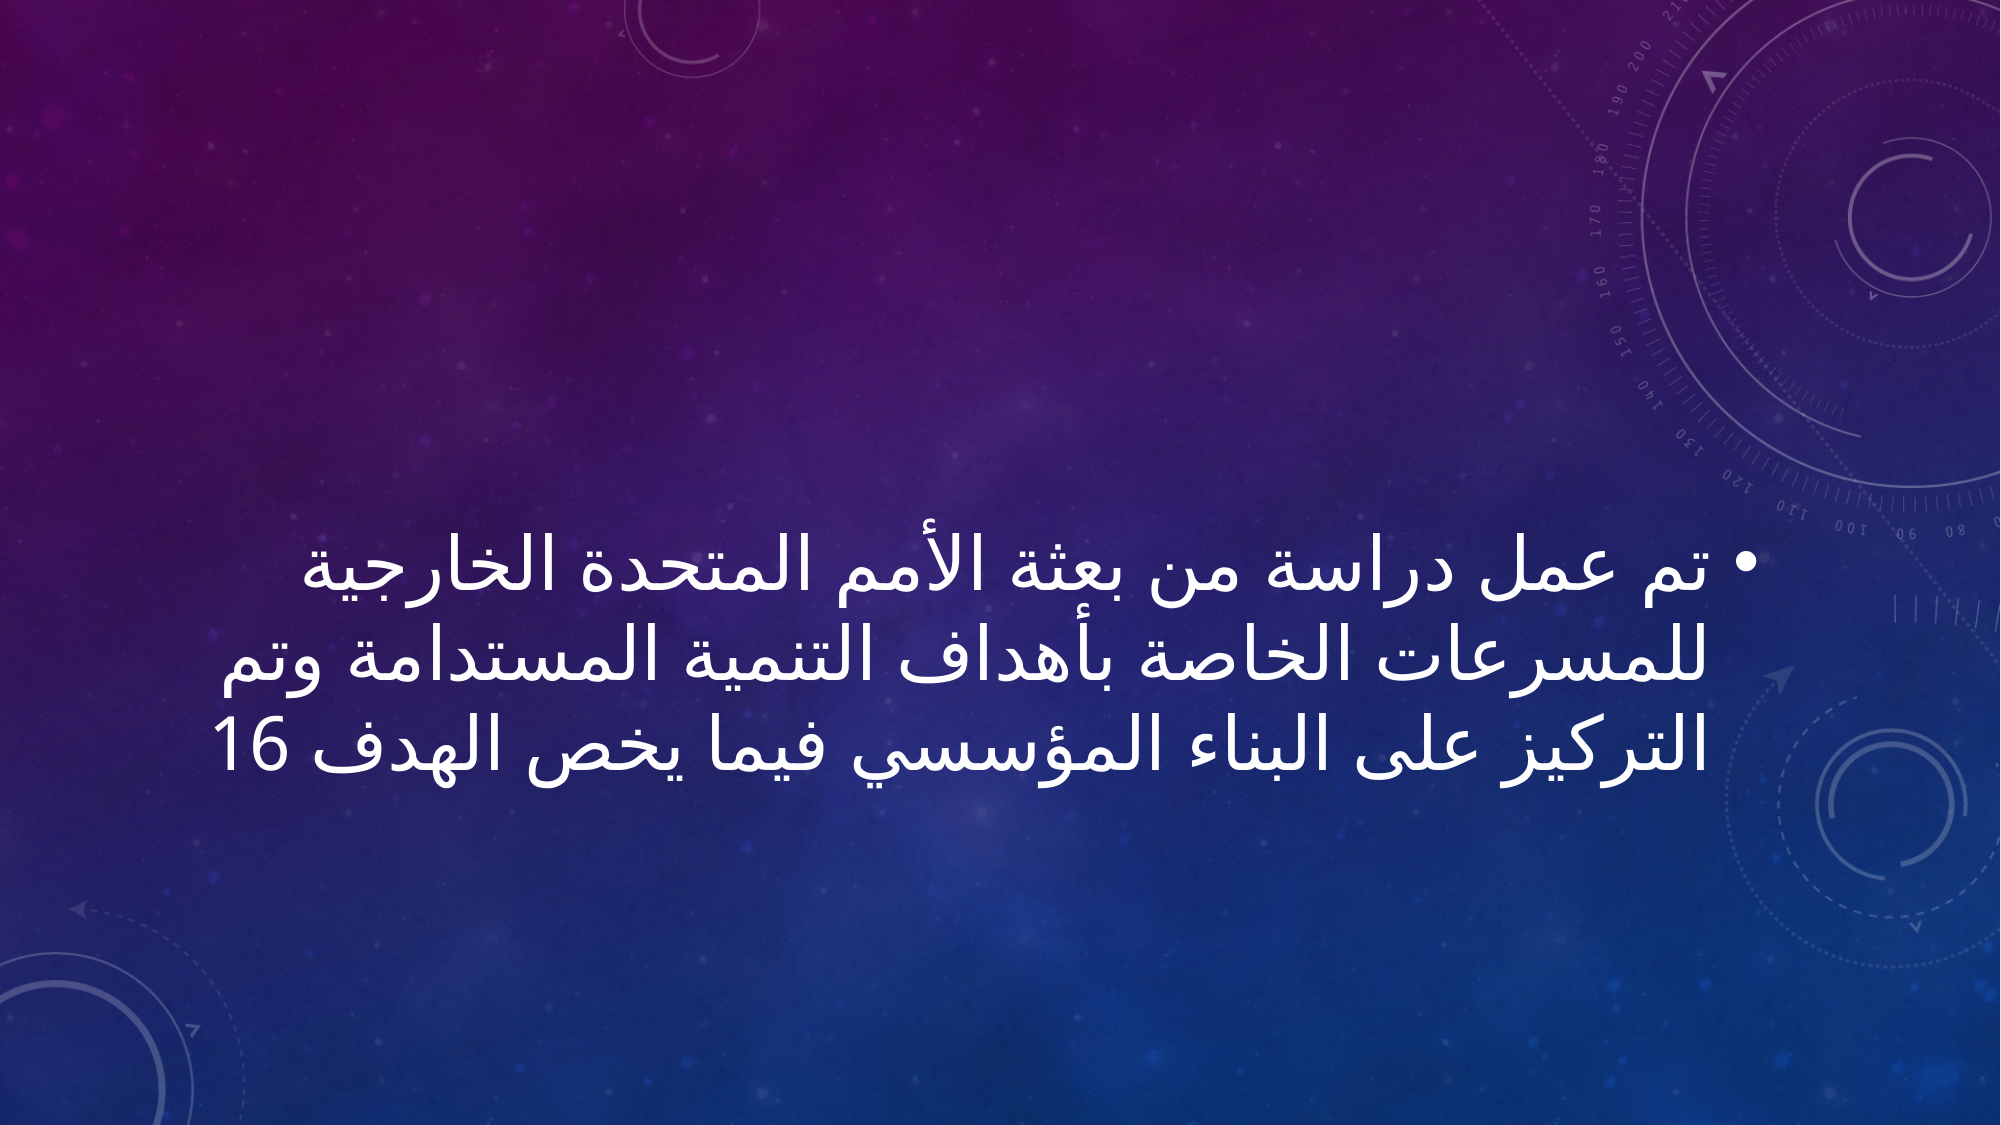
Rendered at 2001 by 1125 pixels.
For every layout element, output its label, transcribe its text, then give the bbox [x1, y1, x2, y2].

picture [0, 0, 2001, 1125]
list تم عمل دراسة من بعثة الأمم المتحدة الخارجية للمسرعات الخاصة بأهداف التنمية المستدامة وتم التركيز على البناء المؤسسي فيما يخص الهدف 16 [112, 351, 1775, 950]
